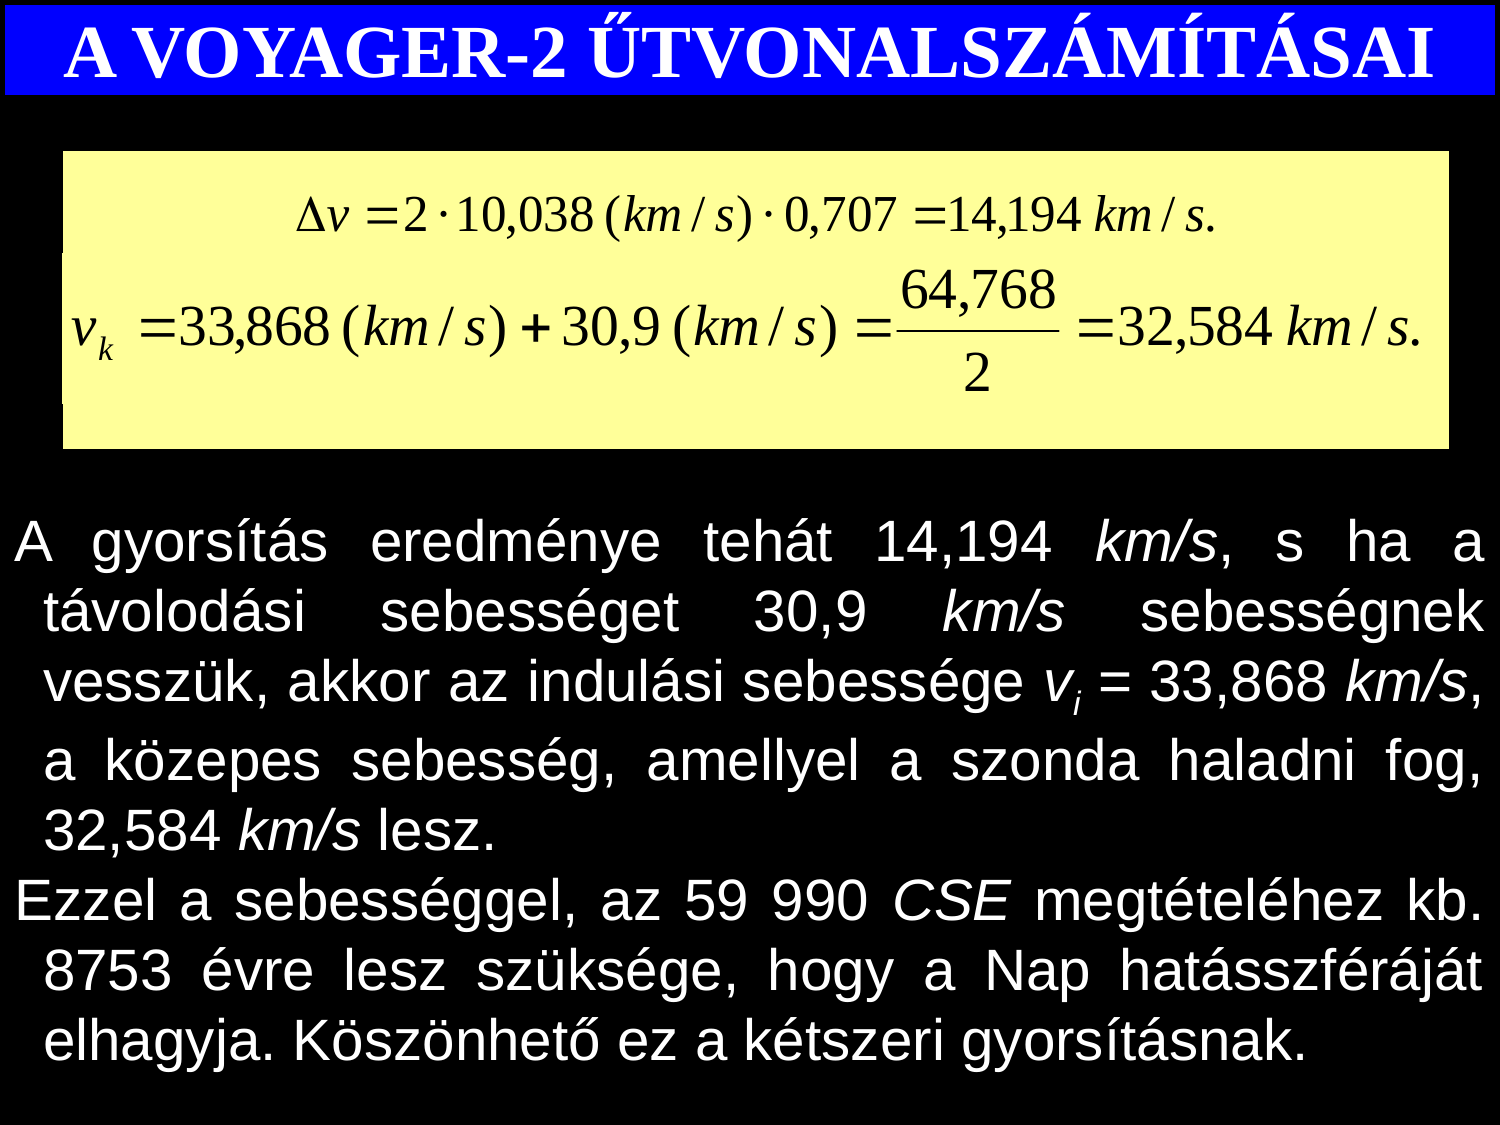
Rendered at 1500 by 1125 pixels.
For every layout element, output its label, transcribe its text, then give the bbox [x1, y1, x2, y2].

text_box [62, 253, 1432, 404]
title A VOYAGER-2 ŰTVONALSZÁMÍTÁSAI [0, 1, 1500, 99]
list [0, 99, 1500, 449]
text_box [62, 149, 1450, 449]
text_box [287, 184, 1226, 251]
text_box A gyorsítás eredménye tehát 14,194 km/s, s ha a távolodási sebességet 30,9 km/s sebességnek vesszük, akkor az indulási sebessége vi = 33,868 km/s, a közepes sebesség, amellyel a szonda haladni fog, 32,584 km/s lesz. Ezzel a sebességgel, az 59 990 CSE megtételéhez kb. 8753 évre lesz szüksége, hogy a Nap hatásszféráját elhagyja. Köszönhető ez a kétszeri gyorsításnak. [0, 449, 1500, 1125]
